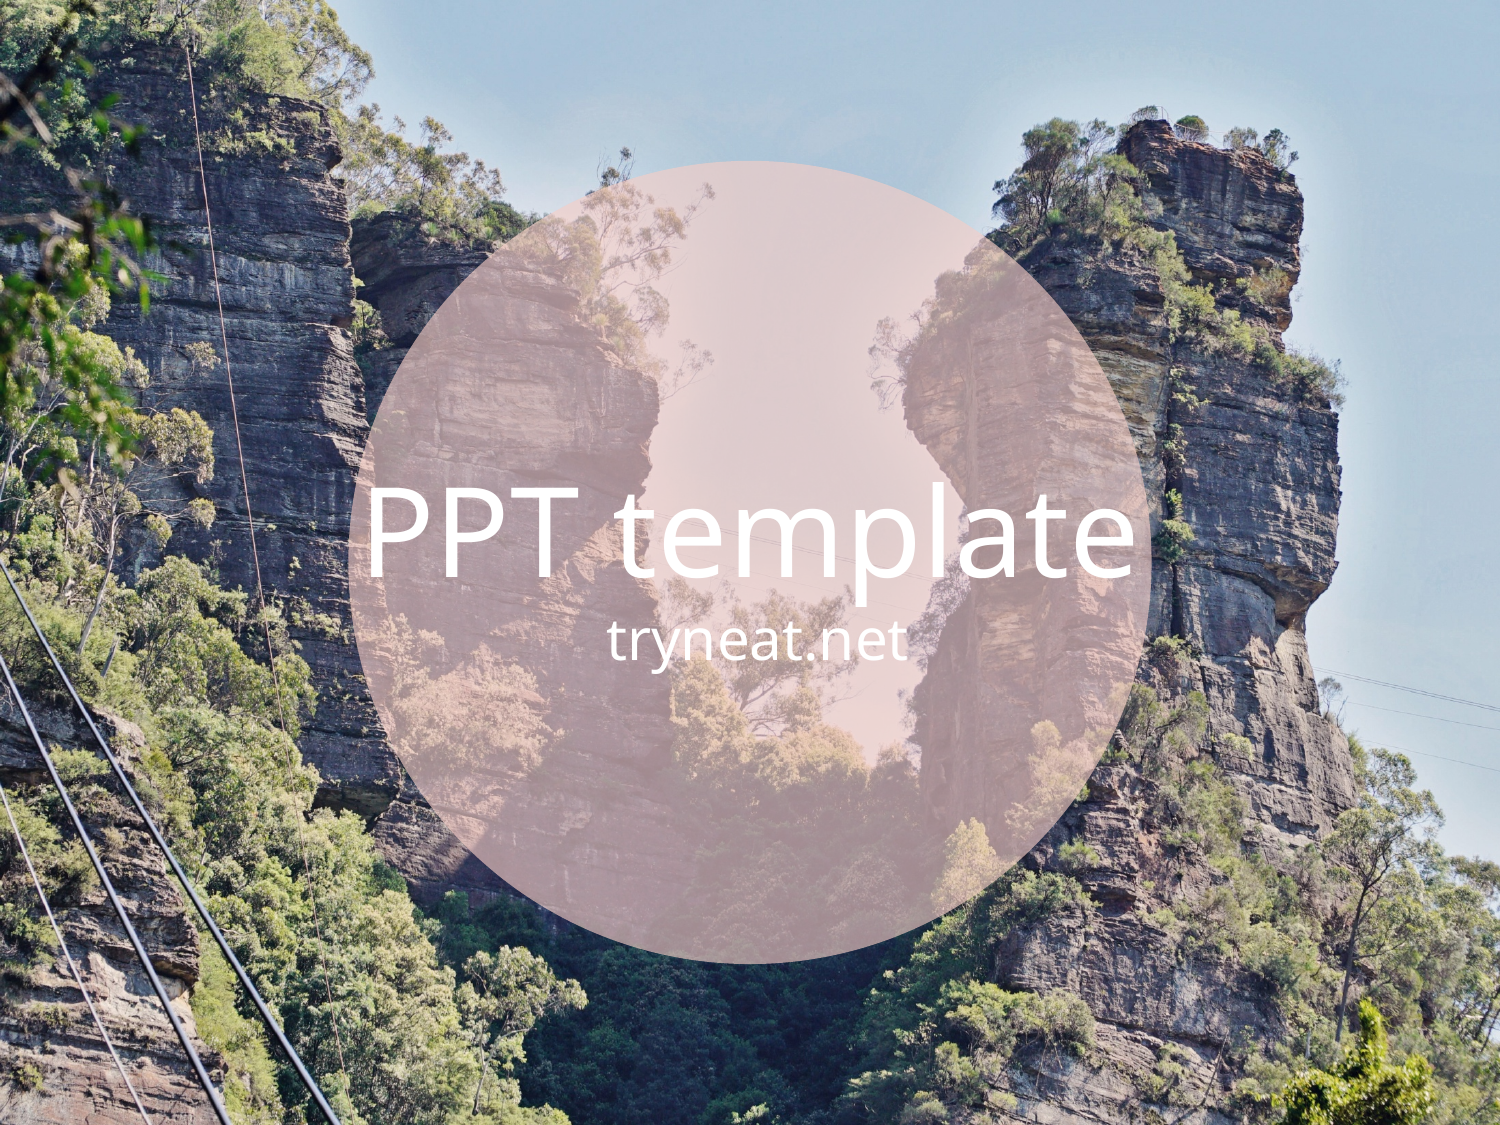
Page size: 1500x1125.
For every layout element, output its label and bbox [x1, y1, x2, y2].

text_box [0, 0, 1500, 1125]
